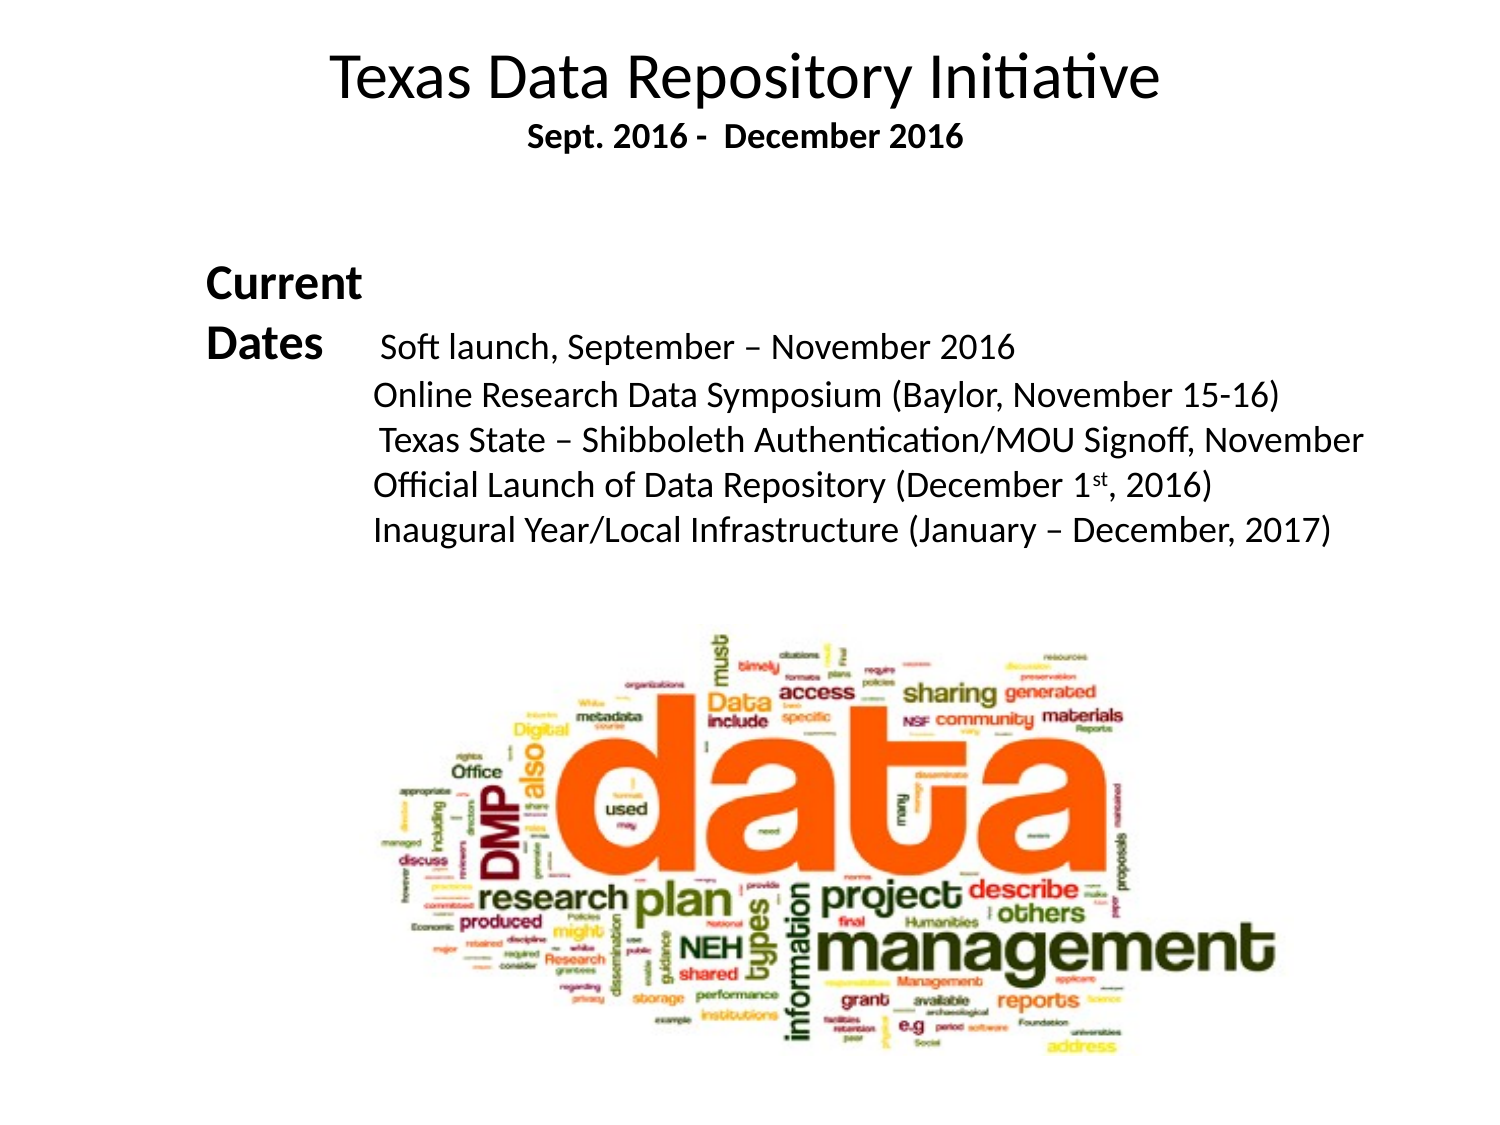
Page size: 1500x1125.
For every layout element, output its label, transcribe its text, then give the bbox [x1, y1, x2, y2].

text_box Current Dates Soft launch, September – November 2016 Online Research Data Symposium (Baylor, November 15-16) Texas State – Shibboleth Authentication/MOU Signoff, November Official Launch of Data Repository (December 1st, 2016) Inaugural Year/Local Infrastructure (January – December, 2017) [112, 187, 1500, 863]
title Texas Data Repository Initiative Sept. 2016 - December 2016 [64, 24, 1428, 213]
picture [359, 624, 1294, 1056]
